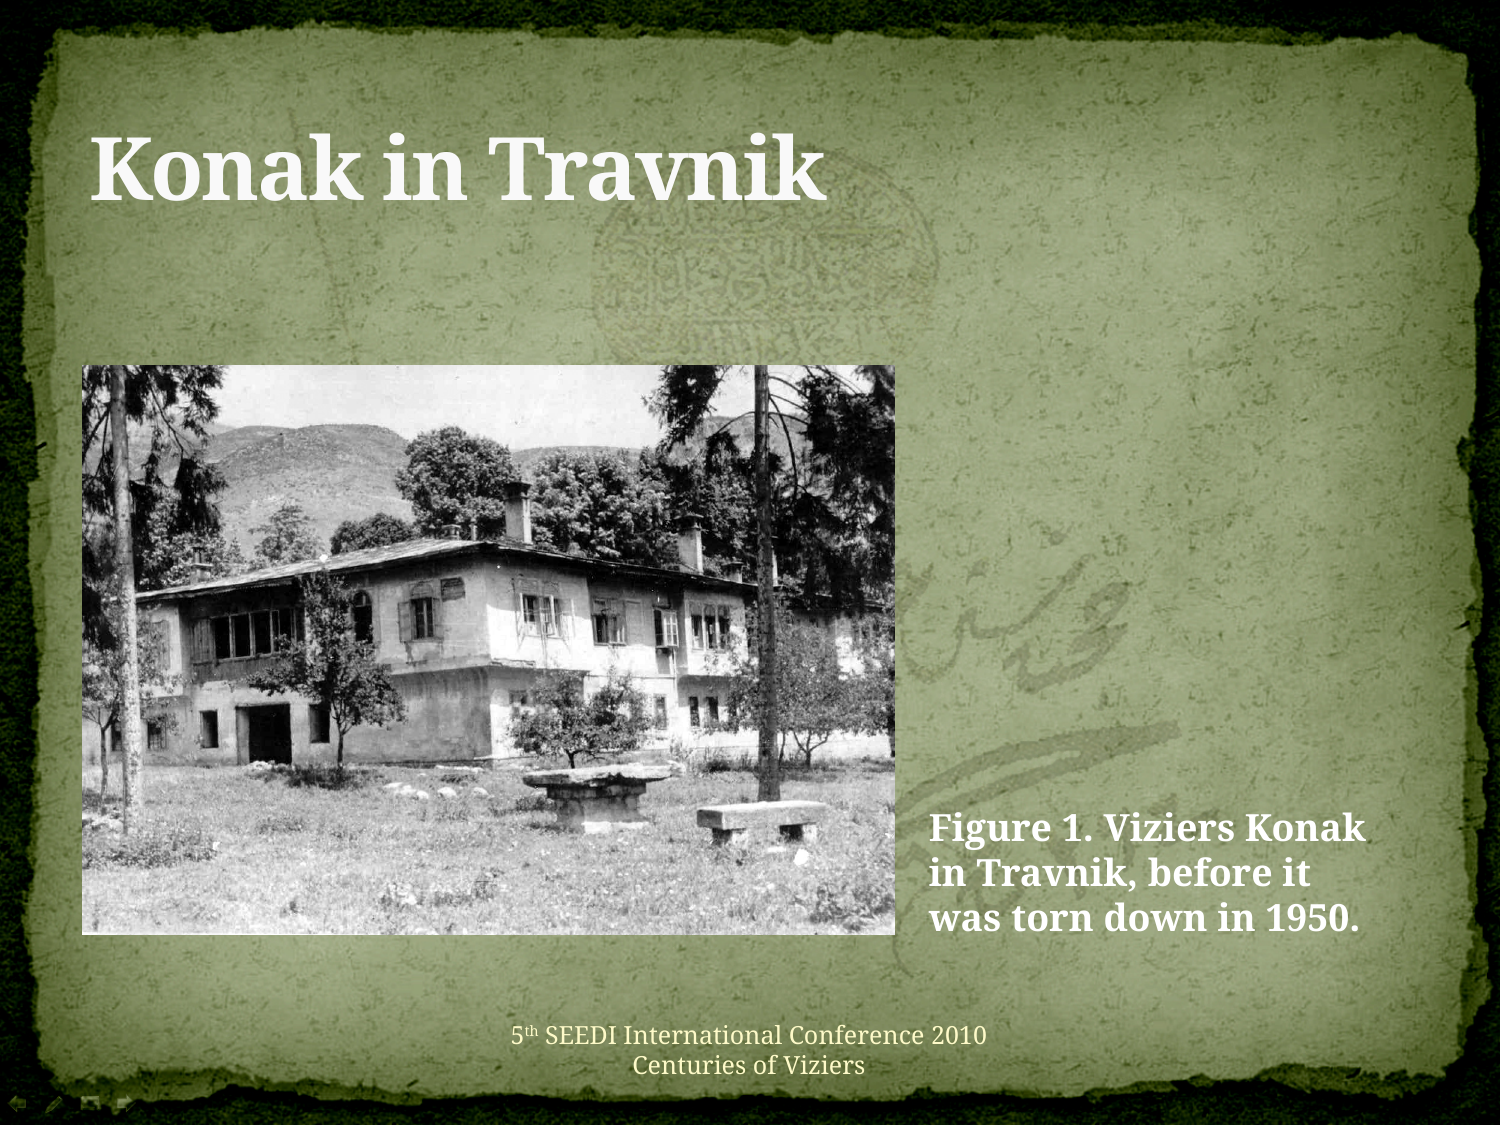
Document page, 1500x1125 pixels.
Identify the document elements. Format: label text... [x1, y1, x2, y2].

footer 5th SEEDI International Conference 2010 Centuries of Viziers [455, 1017, 1043, 1081]
title Konak in Travnik [74, 24, 1425, 225]
picture [0, 0, 1500, 1125]
text_box Figure 1. Viziers Konak in Travnik, before it was torn down in 1950. [913, 796, 1383, 992]
